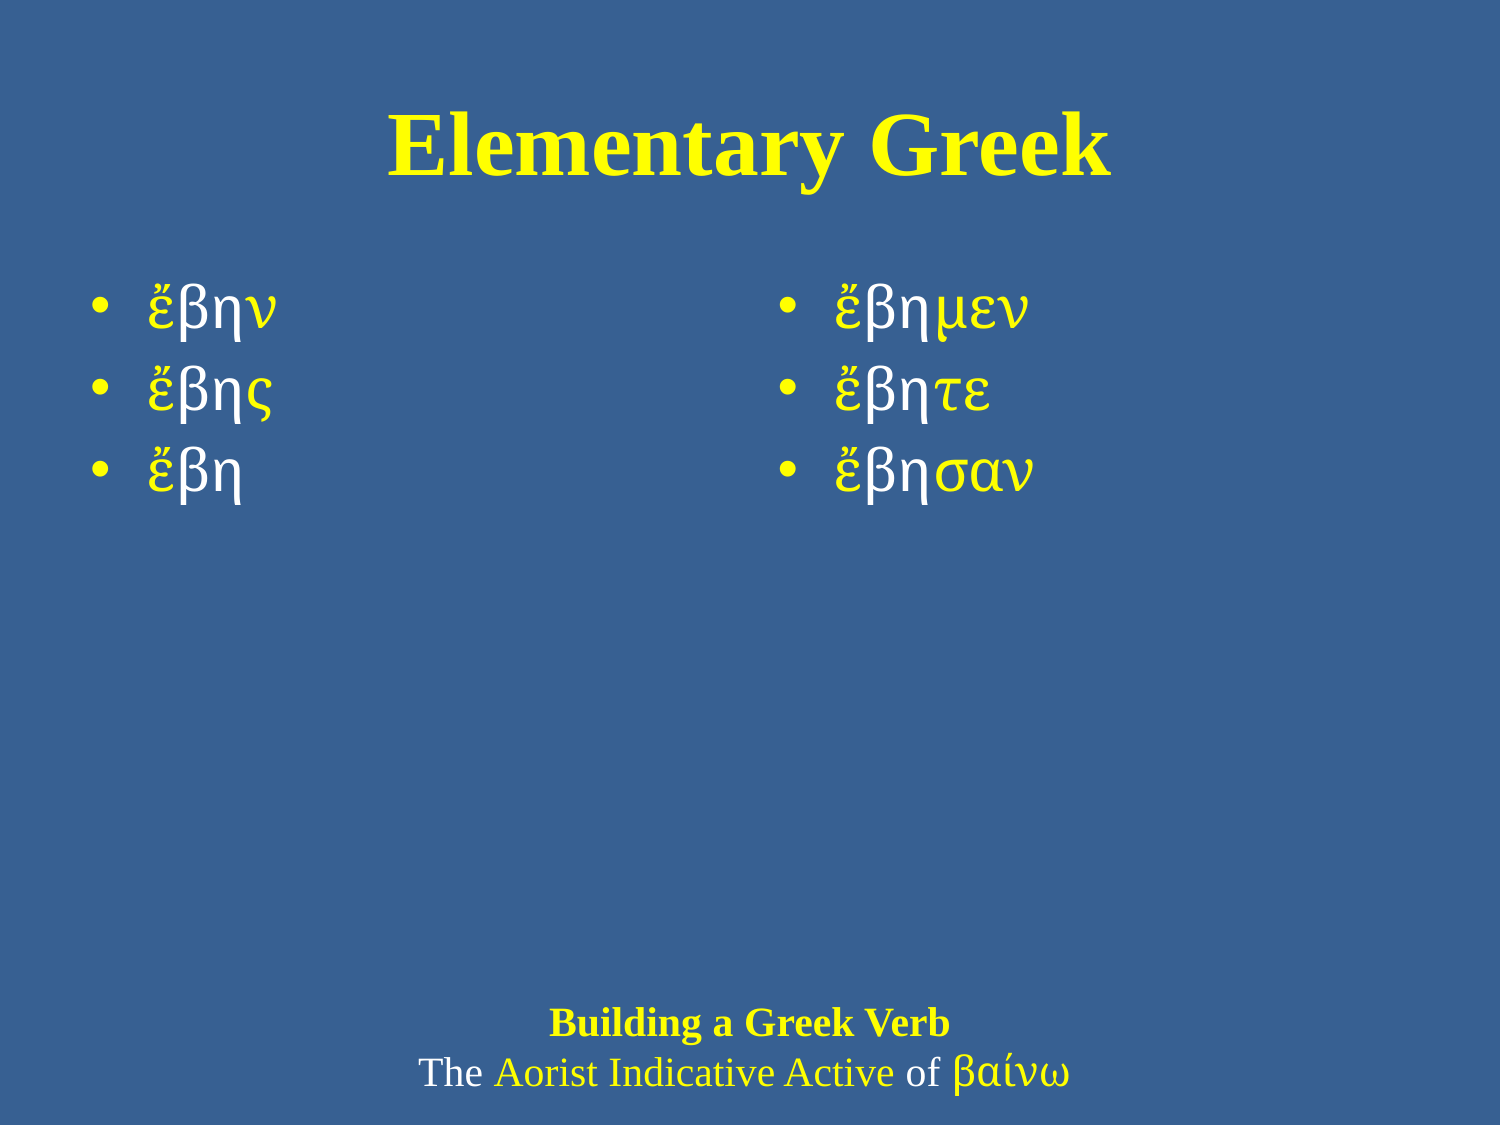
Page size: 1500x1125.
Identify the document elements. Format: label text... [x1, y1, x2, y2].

list ἔβην ἔβης ἔβη [75, 262, 738, 1005]
text_box Building a Greek Verb The Aorist Indicative Active of βαίνω [212, 987, 1288, 1103]
title Elementary Greek [75, 45, 1425, 233]
list ἔβημεν ἔβητε ἔβησαν [762, 262, 1425, 1005]
